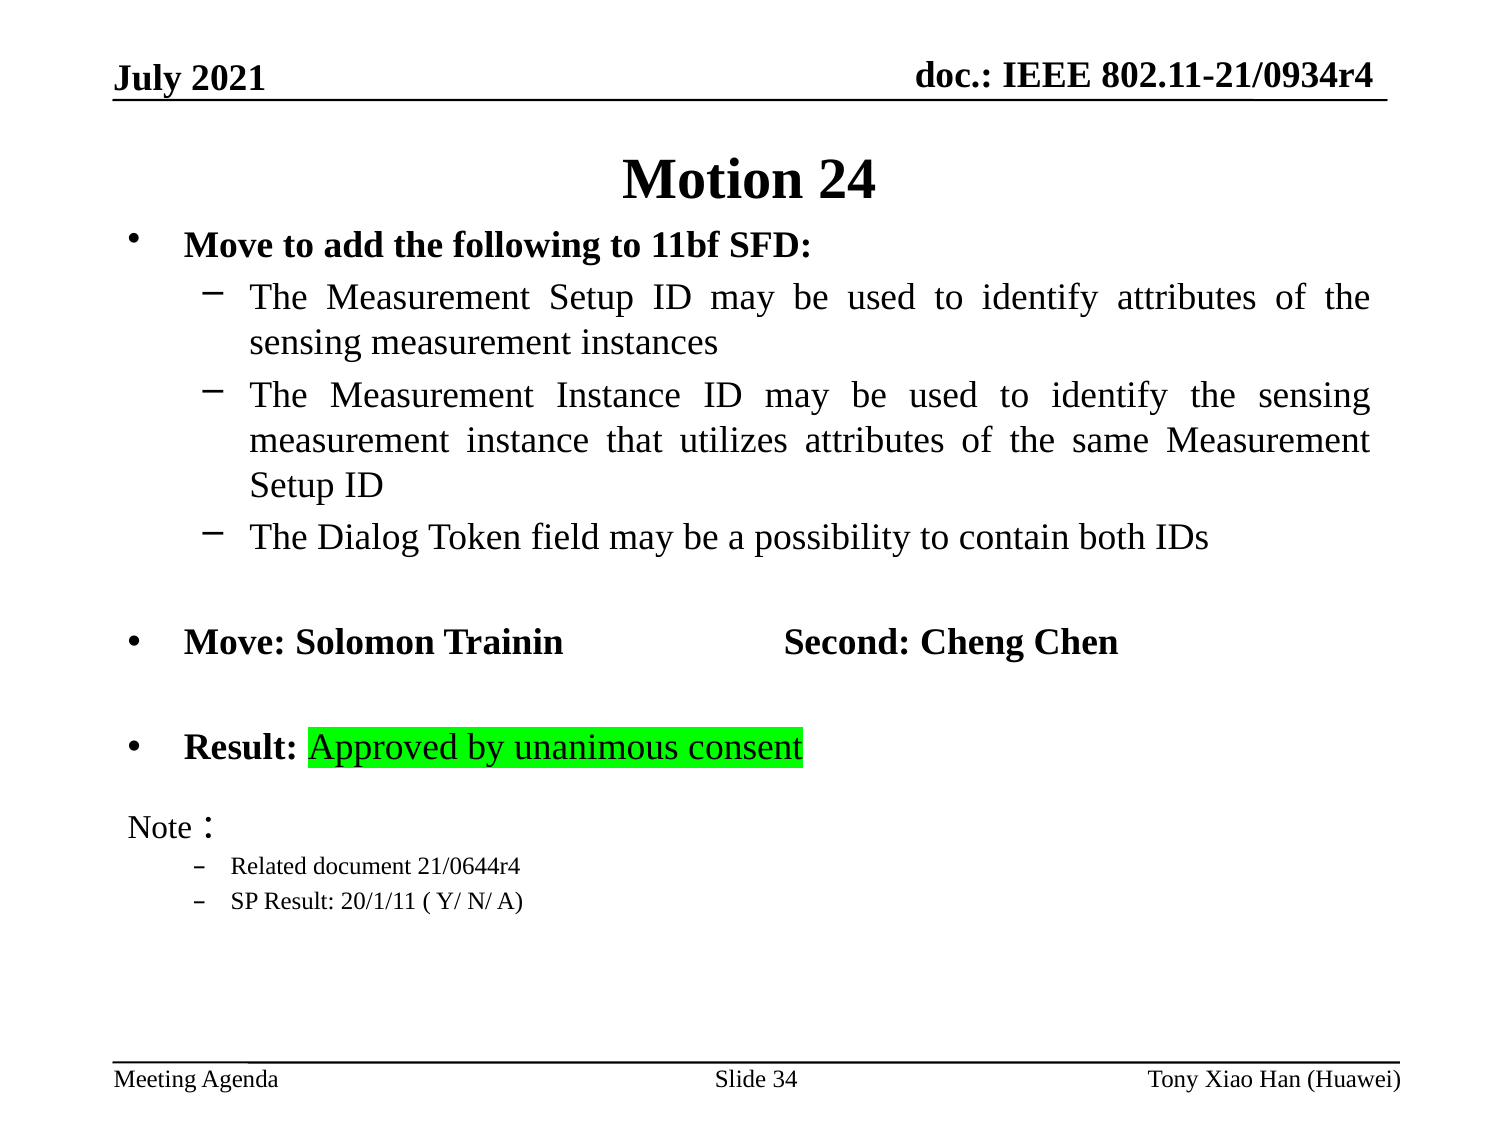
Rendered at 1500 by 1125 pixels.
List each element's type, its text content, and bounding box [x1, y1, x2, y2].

footer Tony Xiao Han (Huawei) [999, 1061, 1402, 1093]
text_box Motion 24 [112, 87, 1388, 212]
slide_number Slide 34 [712, 1061, 800, 1093]
text_box Move to add the following to 11bf SFD: The Measurement Setup ID may be used to identify attributes of the sensing measurement instances The Measurement Instance ID may be used to identify the sensing measurement instance that utilizes attributes of the same Measurement Setup ID The Dialog Token field may be a possibility to contain both IDs Move: Solomon Trainin Second: Cheng Chen Result: Approved by unanimous consent Note： Related document 21/0644r4 SP Result: 20/1/11 ( Y/ N/ A) [112, 212, 1388, 975]
